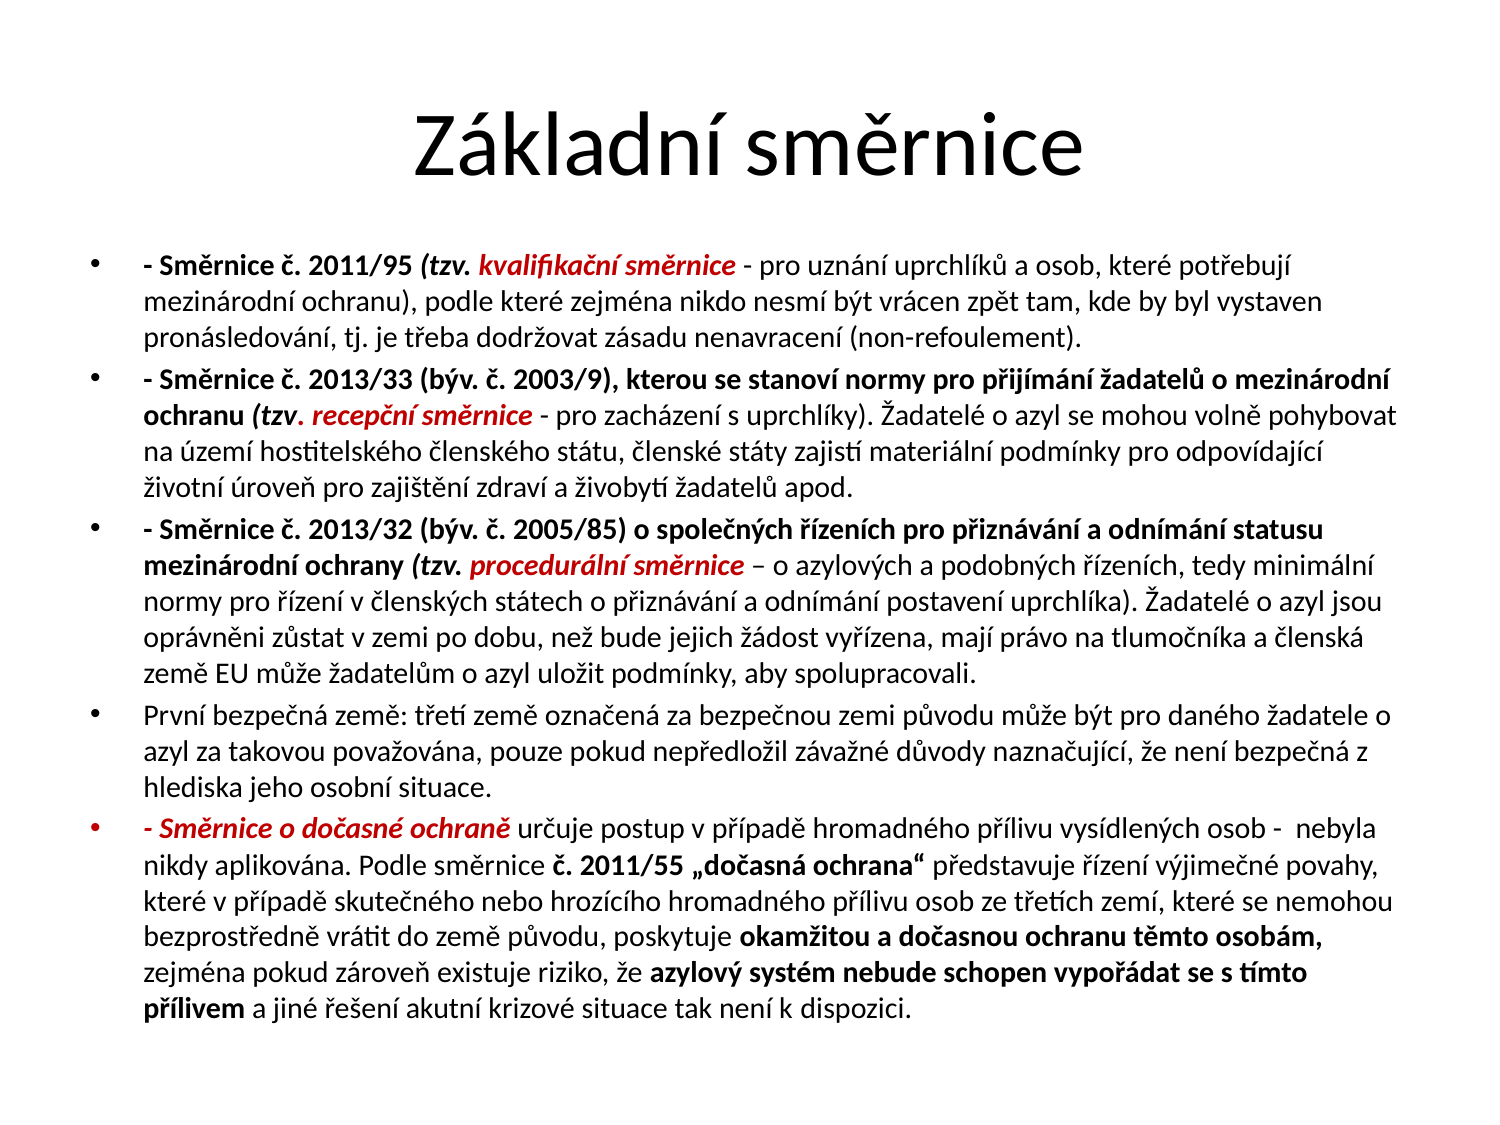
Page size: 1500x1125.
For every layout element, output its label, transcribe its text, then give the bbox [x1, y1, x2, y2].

title Základní směrnice [75, 45, 1425, 196]
list - Směrnice č. 2011/95 (tzv. kvalifikační směrnice - pro uznání uprchlíků a osob, které potřebují mezinárodní ochranu), podle které zejména nikdo nesmí být vrácen zpět tam, kde by byl vystaven pronásledování, tj. je třeba dodržovat zásadu nenavracení (non-refoulement). - Směrnice č. 2013/33 (býv. č. 2003/9), kterou se stanoví normy pro přijímání žadatelů o mezinárodní ochranu (tzv. recepční směrnice - pro zacházení s uprchlíky). Žadatelé o azyl se mohou volně pohybovat na území hostitelského členského státu, členské státy zajistí materiální podmínky pro odpovídající životní úroveň pro zajištění zdraví a živobytí žadatelů apod. - Směrnice č. 2013/32 (býv. č. 2005/85) o společných řízeních pro přiznávání a odnímání statusu mezinárodní ochrany (tzv. procedurální směrnice – o azylových a podobných řízeních, tedy minimální normy pro řízení v členských státech o přiznávání a odnímání postavení uprchlíka). Žadatelé o azyl jsou oprávněni zůstat v zemi po dobu, než bude jejich žádost vyřízena, mají právo na tlumočníka a členská země EU může žadatelům o azyl uložit podmínky, aby spolupracovali. První bezpečná země: třetí země označená za bezpečnou zemi původu může být pro daného žadatele o azyl za takovou považována, pouze pokud nepředložil závažné důvody naznačující, že není bezpečná z hlediska jeho osobní situace. - Směrnice o dočasné ochraně určuje postup v případě hromadného přílivu vysídlených osob - nebyla nikdy aplikována. Podle směrnice č. 2011/55 „dočasná ochrana“ představuje řízení výjimečné povahy, které v případě skutečného nebo hrozícího hromadného přílivu osob ze třetích zemí, které se nemohou bezprostředně vrátit do země původu, poskytuje okamžitou a dočasnou ochranu těmto osobám, zejména pokud zároveň existuje riziko, že azylový systém nebude schopen vypořádat se s tímto přílivem a jiné řešení akutní krizové situace tak není k dispozici. [75, 196, 1425, 1059]
